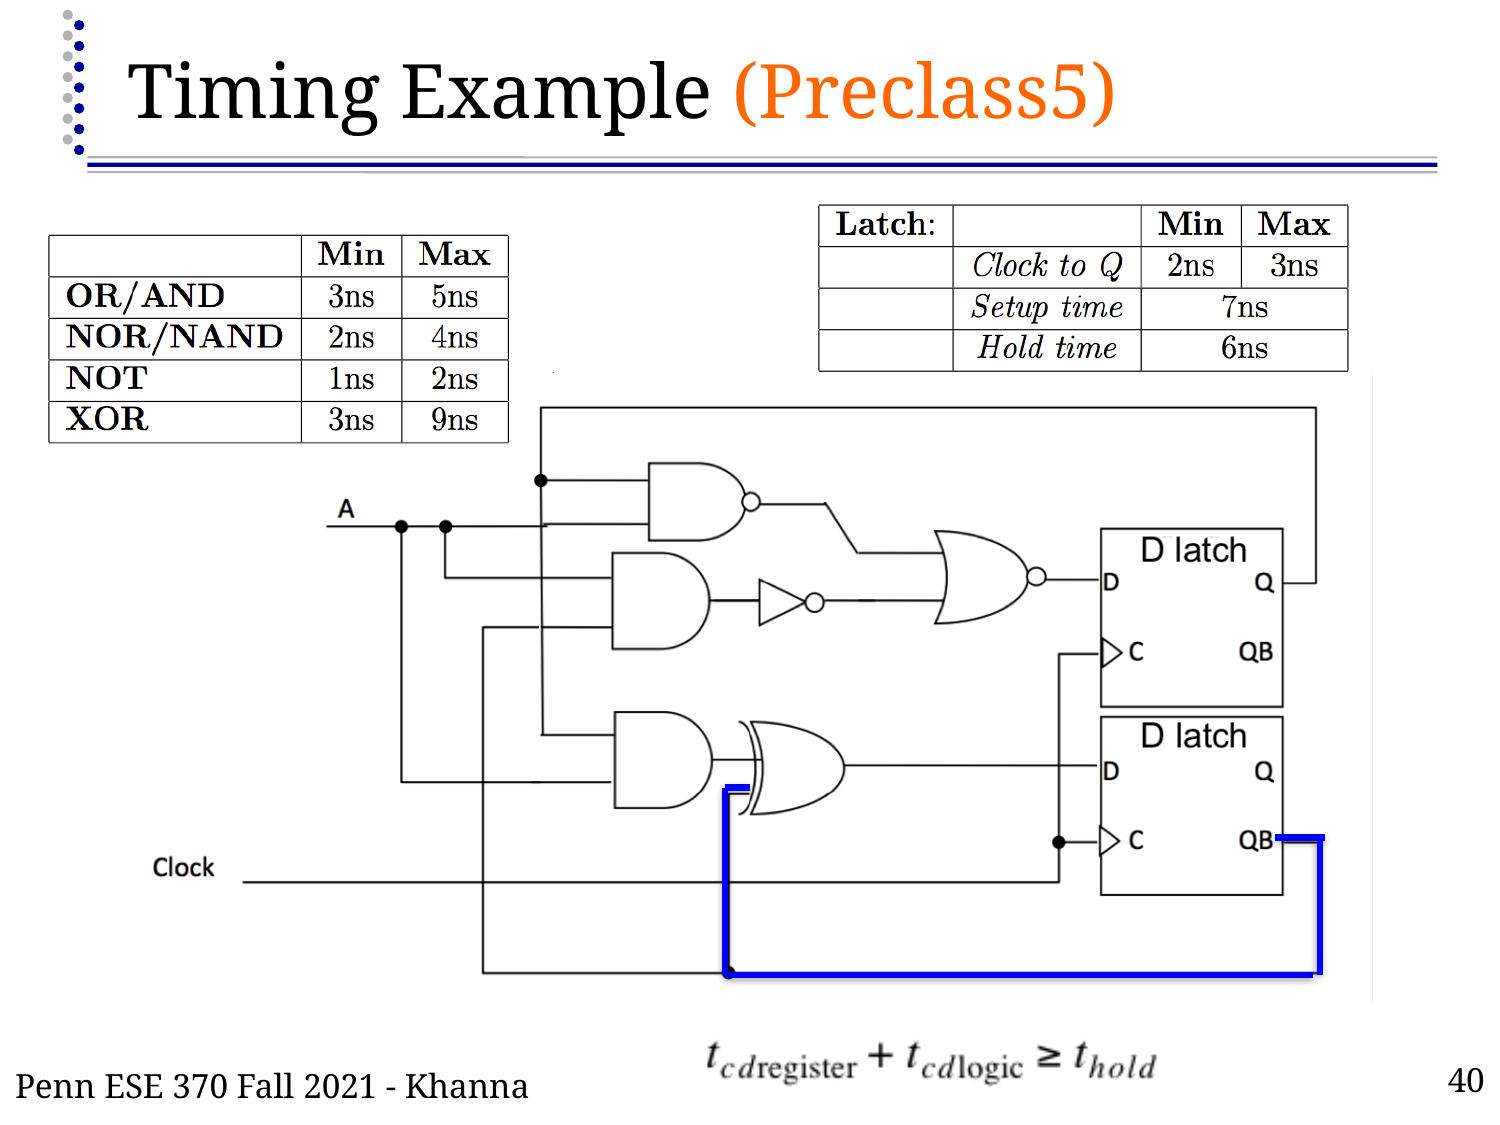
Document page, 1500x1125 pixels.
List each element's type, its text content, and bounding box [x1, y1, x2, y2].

picture [812, 187, 1360, 392]
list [112, 274, 1388, 1101]
footer Penn ESE 370 Fall 2021 - Khanna [0, 1037, 673, 1113]
picture [678, 1009, 1188, 1112]
picture [24, 212, 512, 463]
slide_number 40 [1191, 1037, 1500, 1113]
title Timing Example (Preclass5) [112, 16, 1391, 142]
